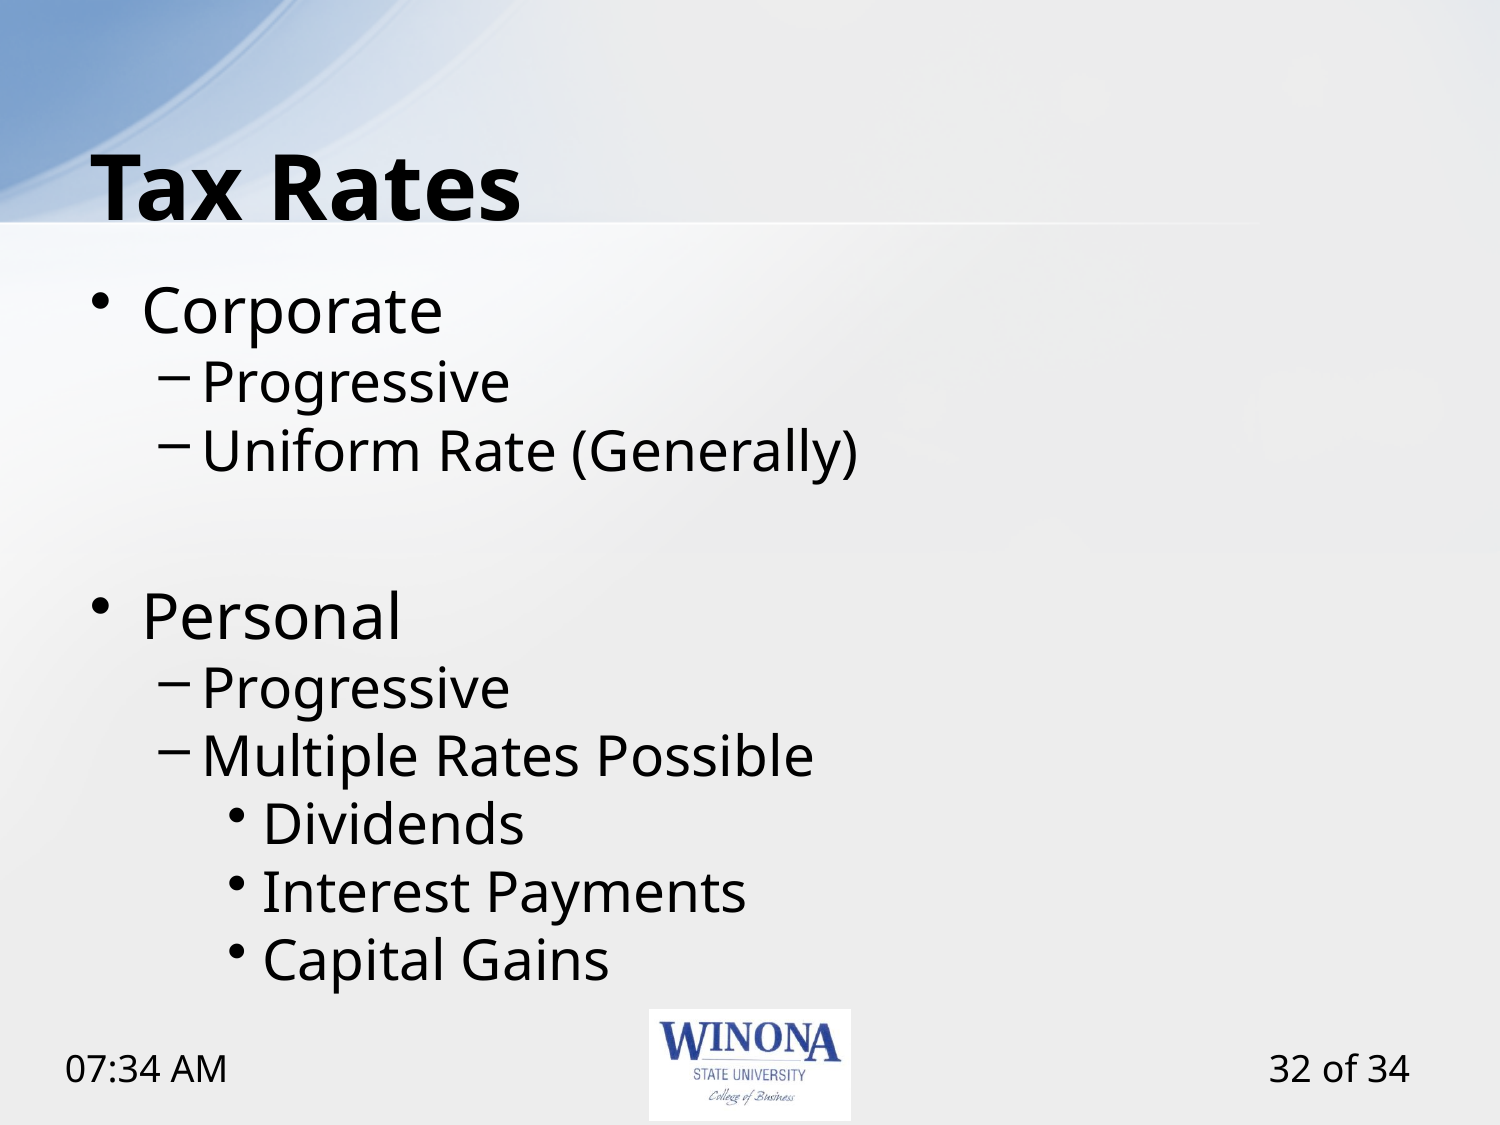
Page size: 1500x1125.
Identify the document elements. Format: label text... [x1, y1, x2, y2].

title Tax Rates [75, 58, 1425, 247]
list Corporate Progressive Uniform Rate (Generally) Personal Progressive Multiple Rates Possible Dividends Interest Payments Capital Gains [75, 262, 1425, 1005]
picture [0, 0, 1500, 1125]
